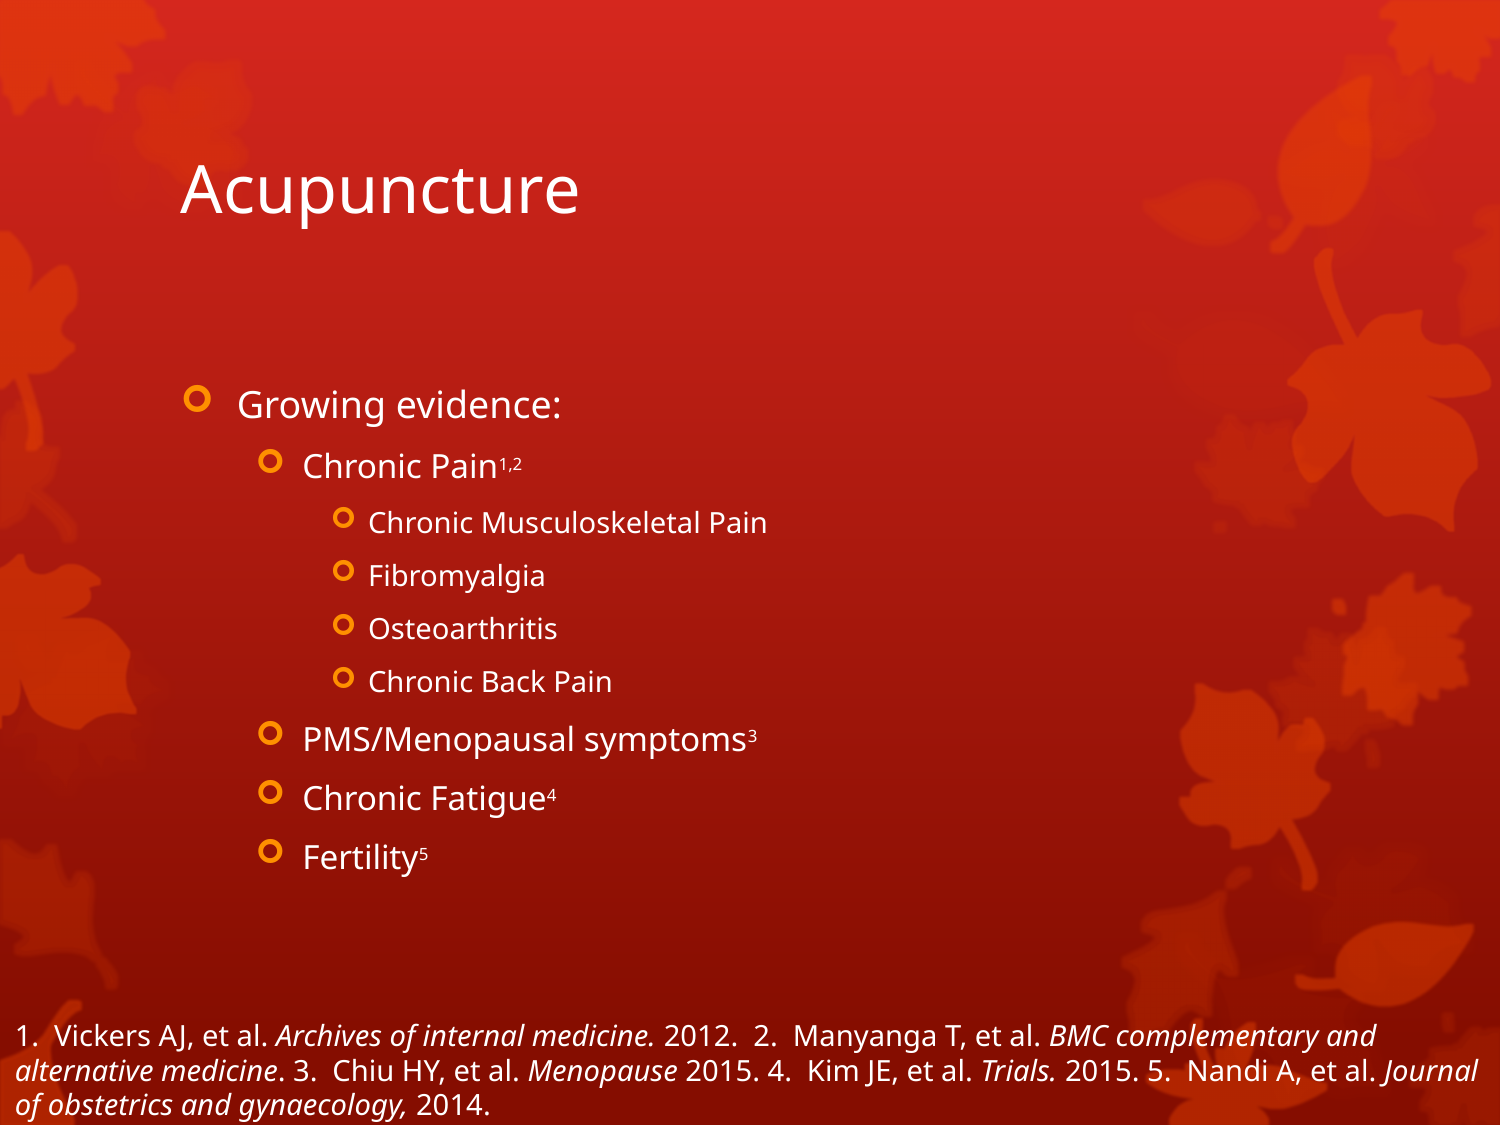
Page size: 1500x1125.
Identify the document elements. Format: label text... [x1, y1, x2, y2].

list Growing evidence: Chronic Pain1,2 Chronic Musculoskeletal Pain Fibromyalgia Osteoarthritis Chronic Back Pain PMS/Menopausal symptoms3 Chronic Fatigue4 Fertility5 [165, 296, 1335, 962]
text_box 1. Vickers AJ, et al. Archives of internal medicine. 2012. 2. Manyanga T, et al. BMC complementary and alternative medicine. 3. Chiu HY, et al. Menopause 2015. 4. Kim JE, et al. Trials. 2015. 5. Nandi A, et al. Journal of obstetrics and gynaecology, 2014. [0, 1009, 1500, 1125]
title Acupuncture [165, 110, 1335, 263]
